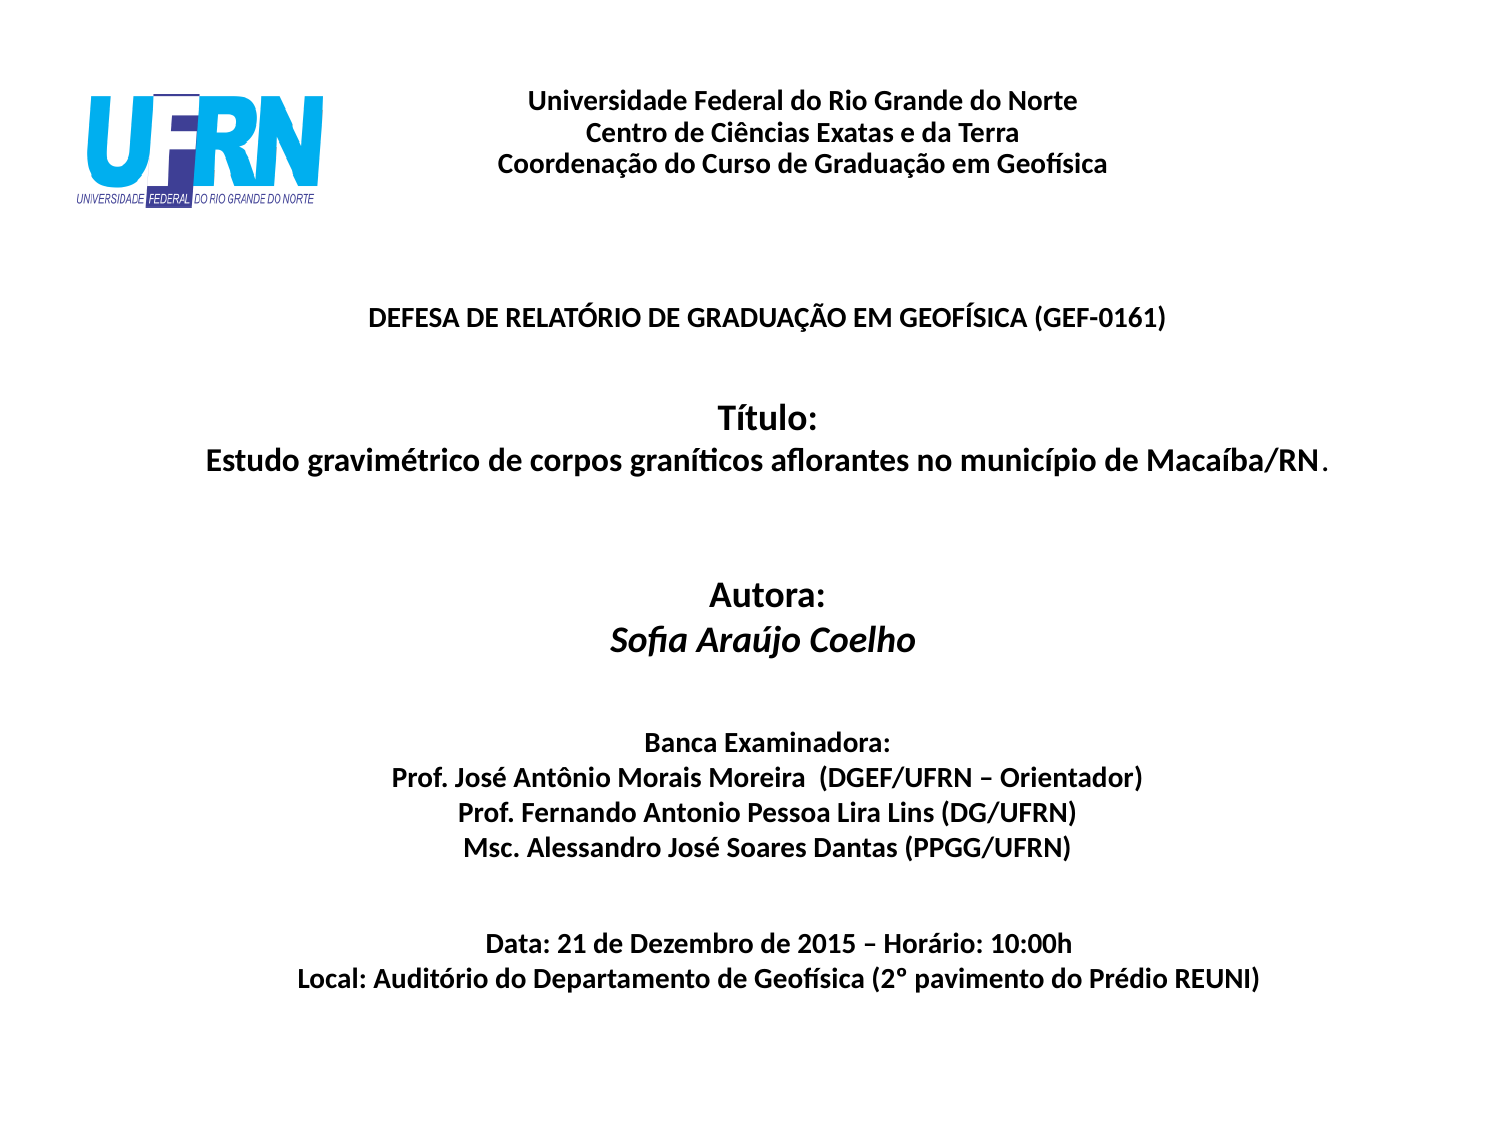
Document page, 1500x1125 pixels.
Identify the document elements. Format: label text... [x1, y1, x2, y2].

picture [76, 92, 323, 209]
text_box Banca Examinadora: Prof. José Antônio Morais Moreira (DGEF/UFRN – Orientador) Prof. Fernando Antonio Pessoa Lira Lins (DG/UFRN) Msc. Alessandro José Soares Dantas (PPGG/UFRN) [253, 715, 1282, 871]
text_box Autora: Sofia Araújo Coelho [182, 562, 1353, 668]
text_box DEFESA DE RELATÓRIO DE GRADUAÇÃO EM GEOFÍSICA (GEF-0161) [253, 290, 1282, 341]
text_box Título: Estudo gravimétrico de corpos graníticos aflorantes no município de Macaíba/RN. [182, 385, 1353, 525]
picture [217, 115, 235, 132]
text_box Universidade Federal do Rio Grande do Norte Centro de Ciências Exatas e da Terra Coordenação do Curso de Graduação em Geofísica [289, 78, 1317, 188]
text_box Data: 21 de Dezembro de 2015 – Horário: 10:00h Local: Auditório do Departamento de Geofísica (2º pavimento do Prédio REUNI) [265, 916, 1294, 1002]
